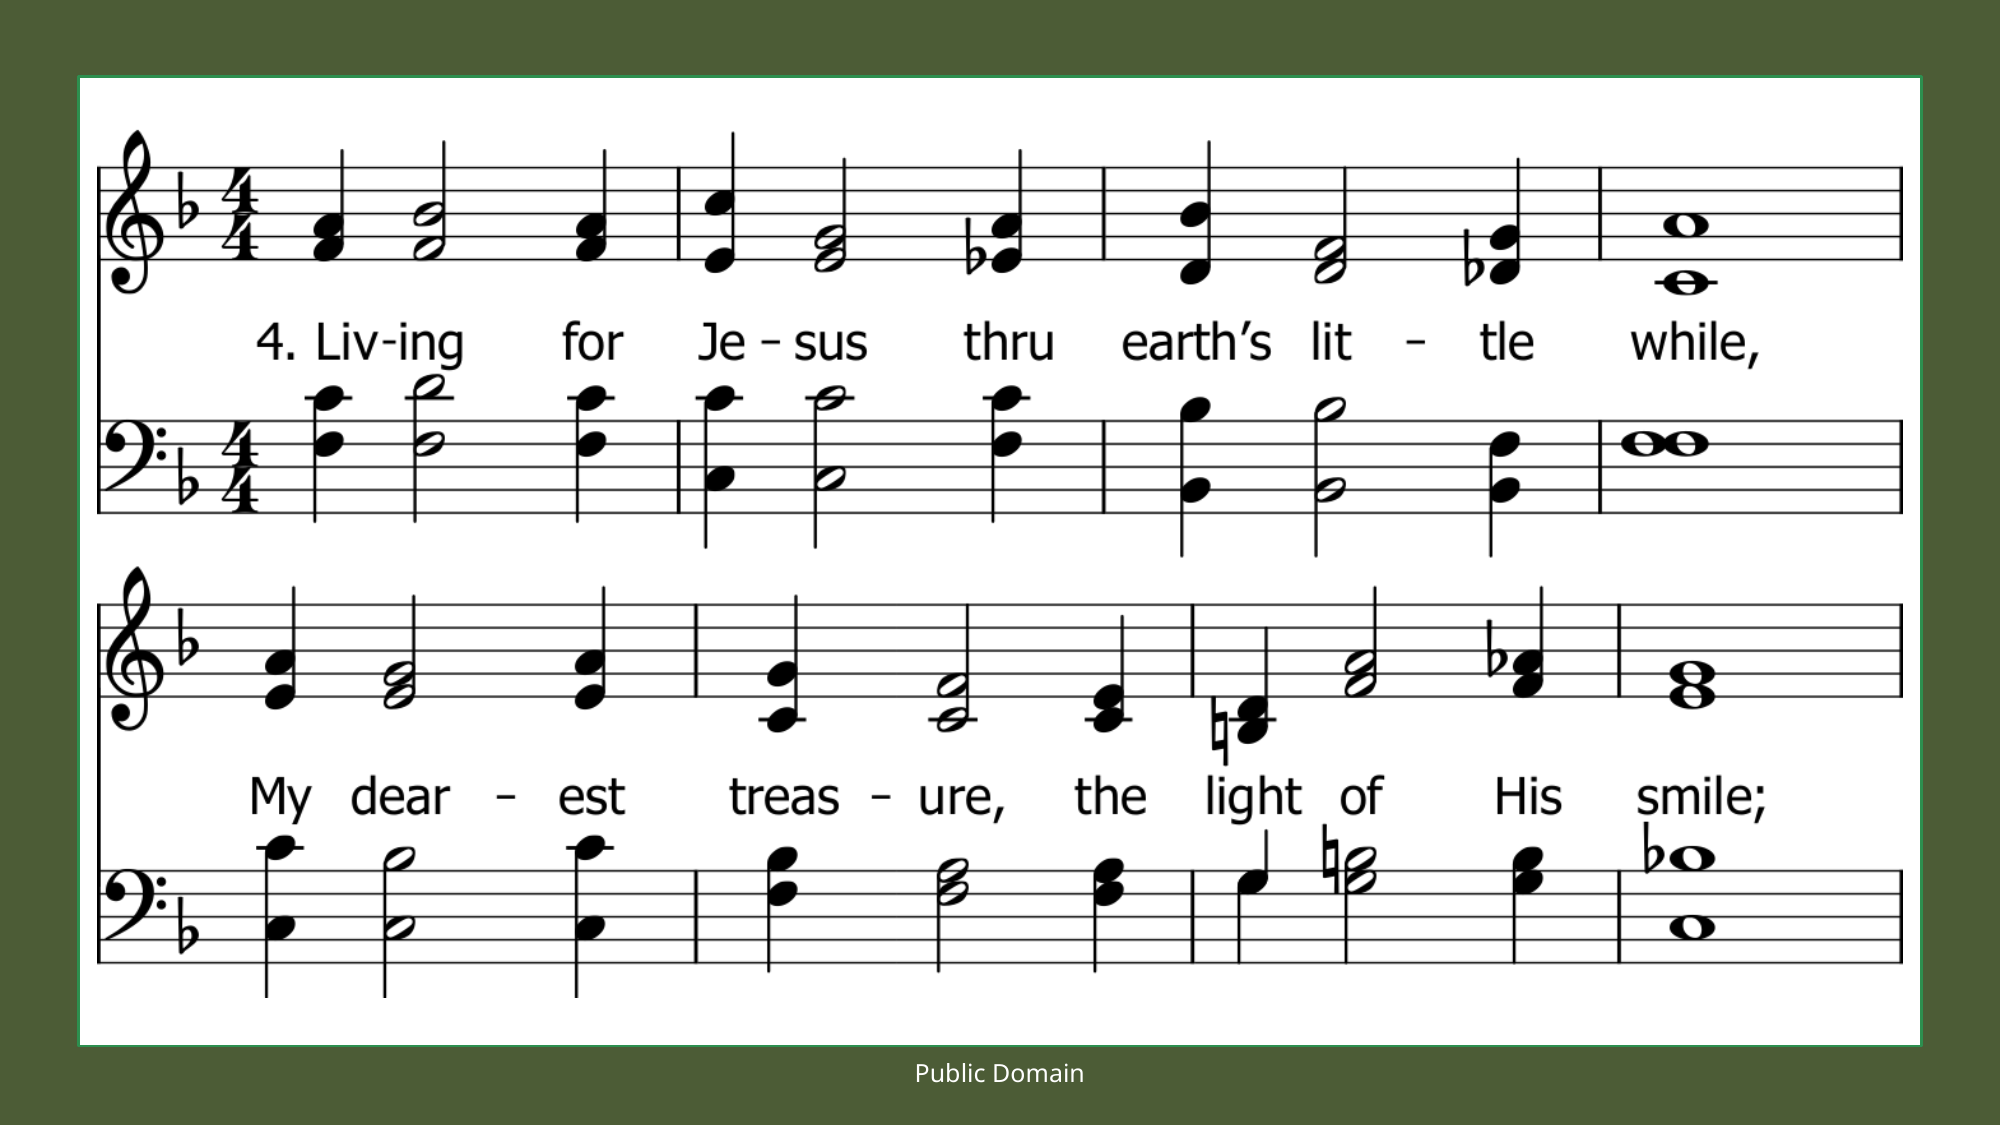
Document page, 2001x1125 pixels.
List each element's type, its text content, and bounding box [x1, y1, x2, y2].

picture [96, 78, 1904, 1042]
text_box [77, 75, 176, 1047]
footer Public Domain [662, 1053, 1338, 1103]
text_box [1821, 75, 1923, 1047]
